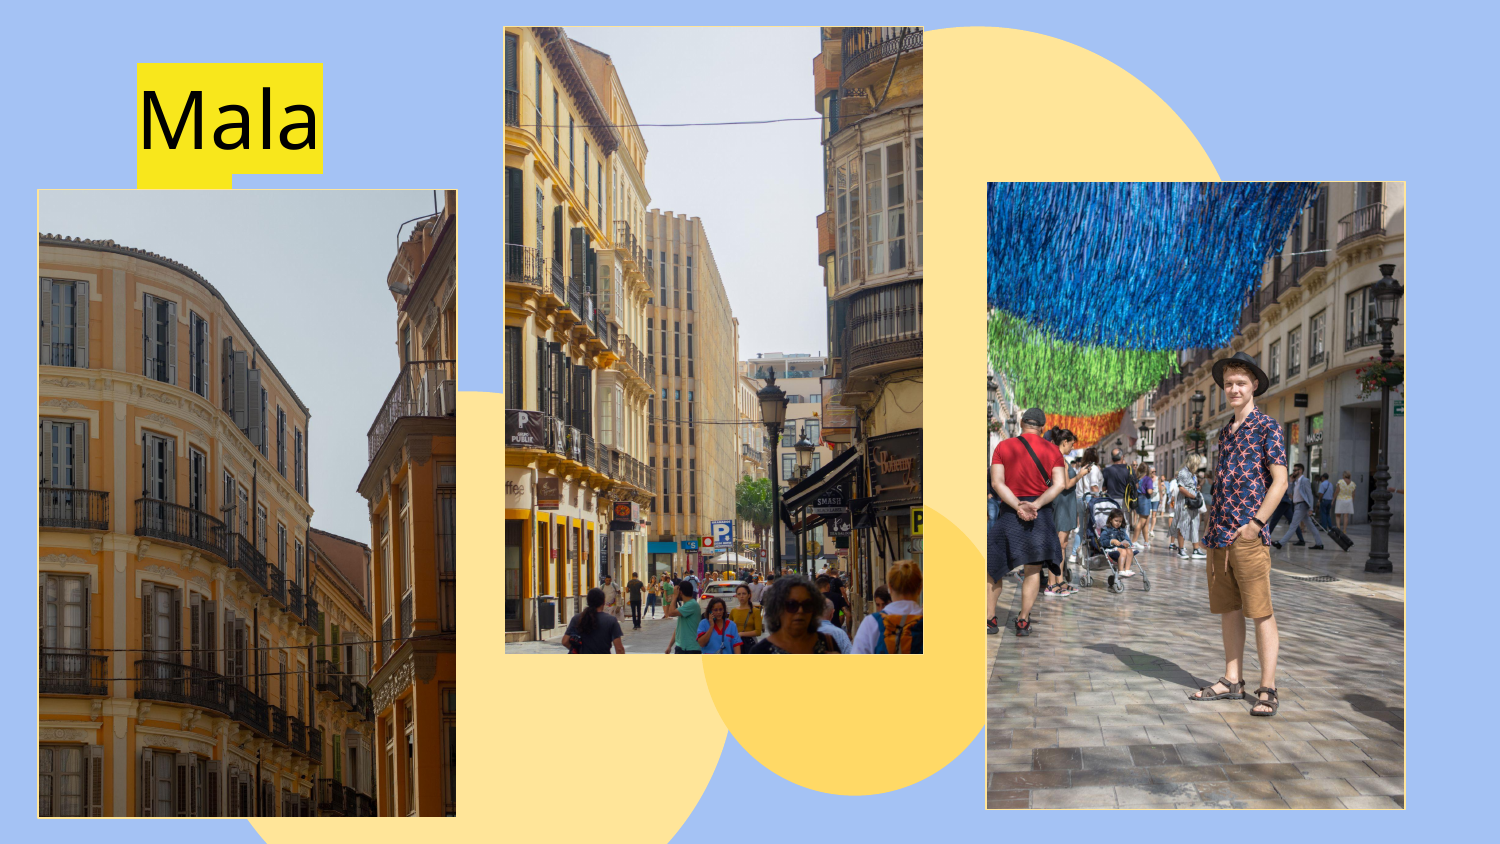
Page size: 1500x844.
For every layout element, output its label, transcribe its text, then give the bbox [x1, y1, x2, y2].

text_box [254, 392, 728, 844]
text_box [703, 507, 981, 795]
picture [986, 181, 1405, 810]
picture [504, 26, 923, 655]
picture [38, 190, 457, 818]
text_box [927, 27, 1221, 553]
title Malaga [121, 53, 373, 148]
